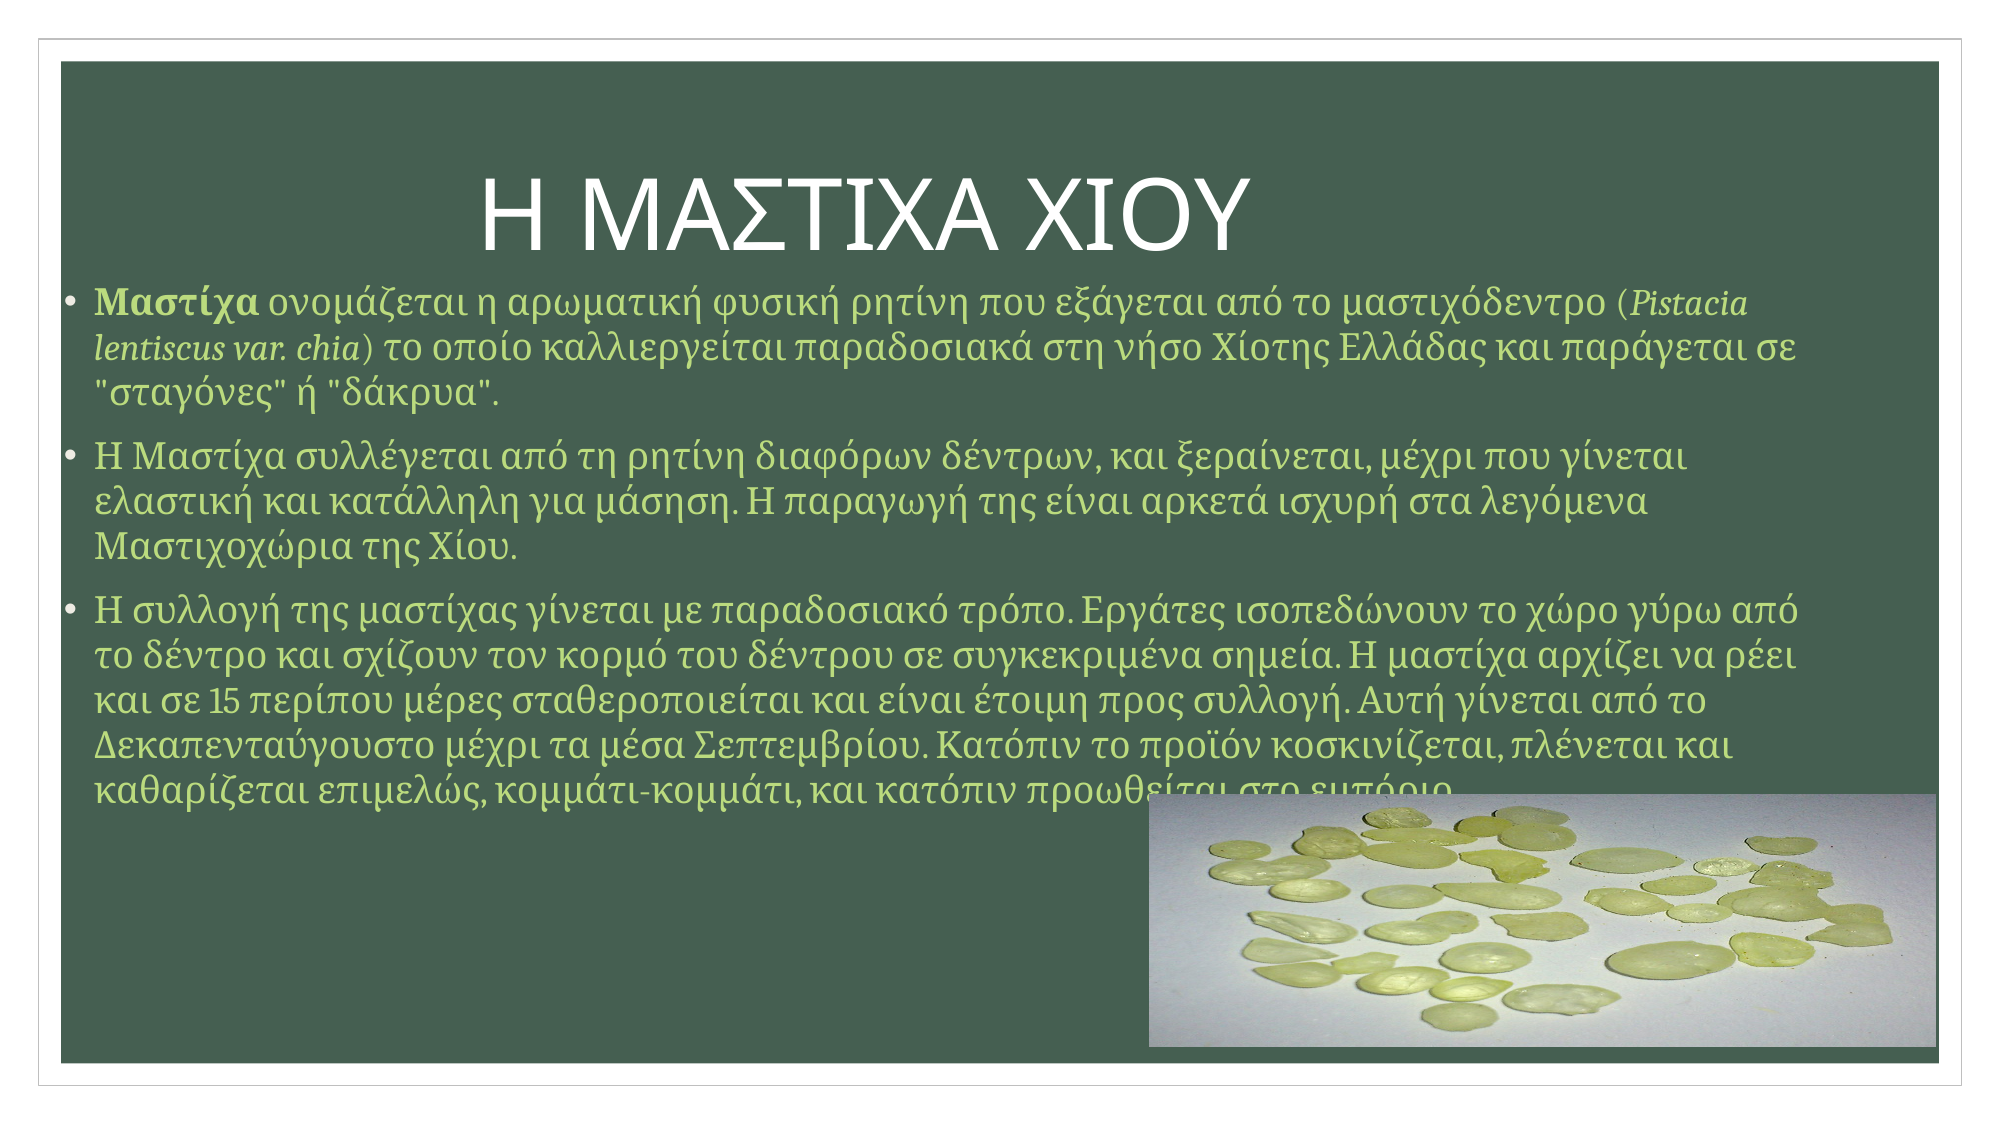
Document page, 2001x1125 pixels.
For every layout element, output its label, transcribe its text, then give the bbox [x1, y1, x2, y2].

list Μαστίχα ονομάζεται η αρωματική φυσική ρητίνη που εξάγεται από το μαστιχόδεντρο (Pistacia lentiscus var. chia) το οποίο καλλιεργείται παραδοσιακά στη νήσο Χίοτης Ελλάδας και παράγεται σε "σταγόνες" ή "δάκρυα". Η Μαστίχα συλλέγεται από τη ρητίνη διαφόρων δέντρων, και ξεραίνεται, μέχρι που γίνεται ελαστική και κατάλληλη για μάσηση. Η παραγωγή της είναι αρκετά ισχυρή στα λεγόμενα Μαστιχοχώρια της Χίου. Η συλλογή της μαστίχας γίνεται με παραδοσιακό τρόπο. Εργάτες ισοπεδώνουν το χώρο γύρω από το δέντρο και σχίζουν τον κορμό του δέντρου σε συγκεκριμένα σημεία. Η μαστίχα αρχίζει να ρέει και σε 15 περίπου μέρες σταθεροποιείται και είναι έτοιμη προς συλλογή. Αυτή γίνεται από το Δεκαπενταύγουστο μέχρι τα μέσα Σεπτεμβρίου. Κατόπιν το προϊόν κοσκινίζεται, πλένεται και καθαρίζεται επιμελώς, κομμάτι-κομμάτι, και κατόπιν προωθείται στο εμπόριο. [48, 270, 1825, 1059]
title Η ΜΑΣΤΙΧΑ ΧΙΟΥ [174, 105, 1825, 270]
picture [1149, 794, 1936, 1047]
